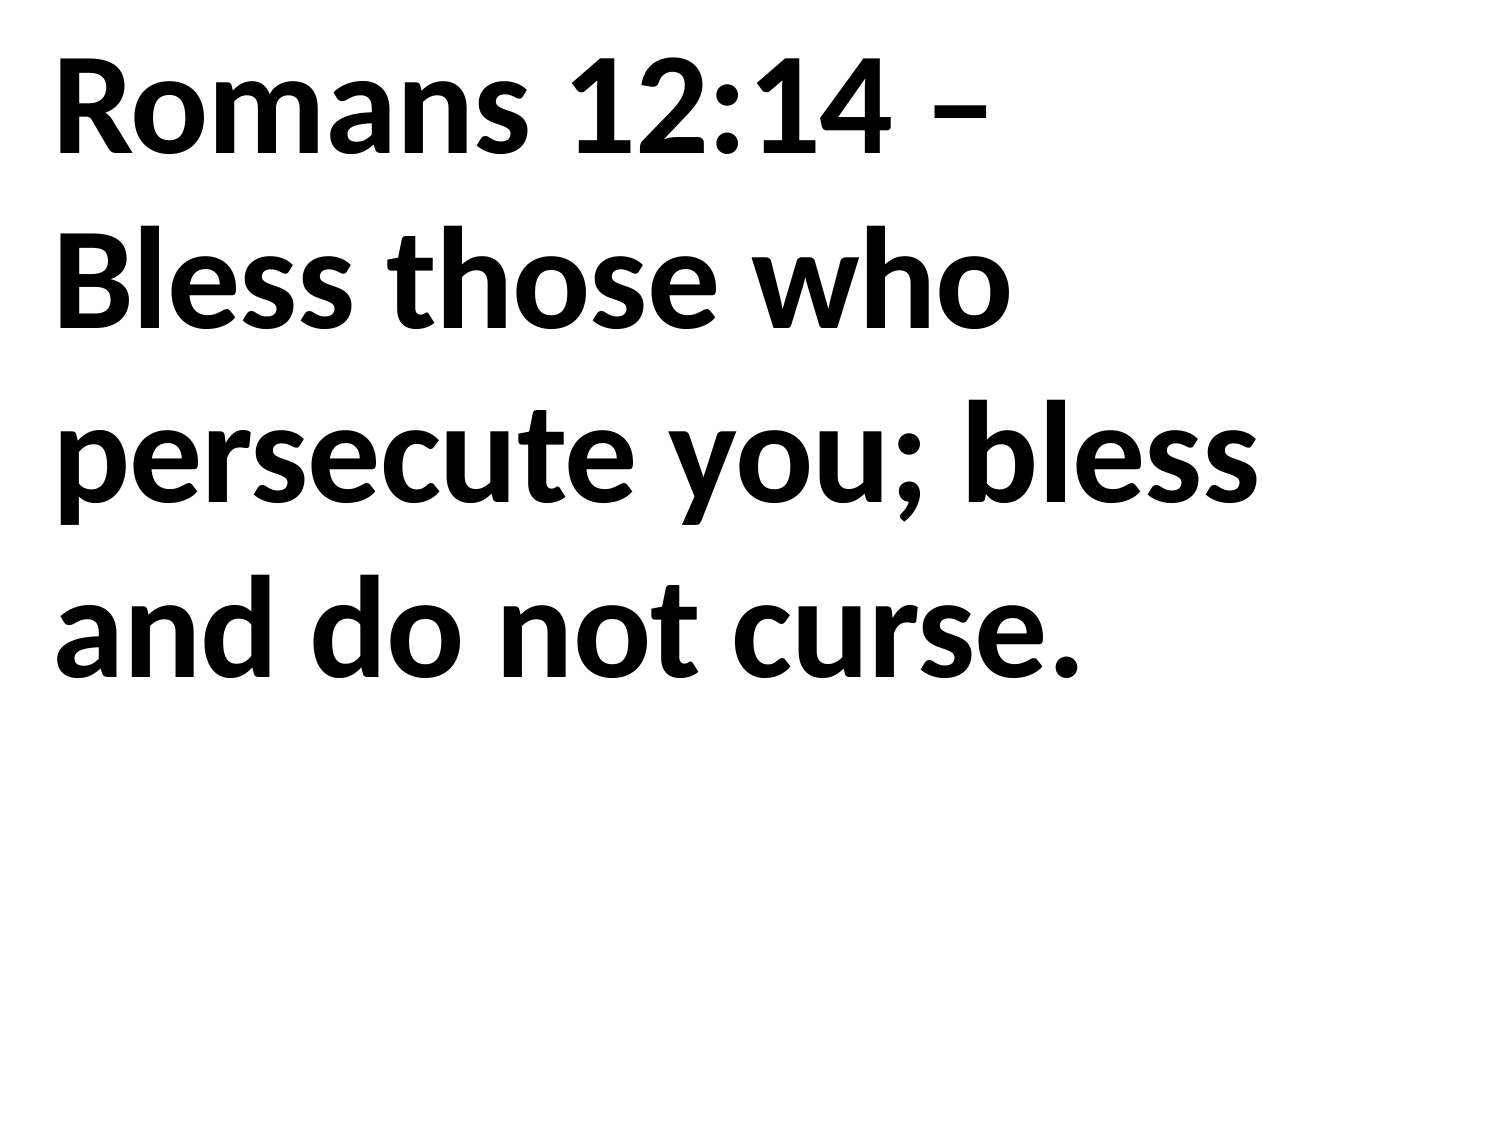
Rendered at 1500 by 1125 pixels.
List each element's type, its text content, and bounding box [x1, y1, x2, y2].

text_box Romans 12:14 – Bless those who persecute you; bless and do not curse. [37, 0, 1463, 890]
